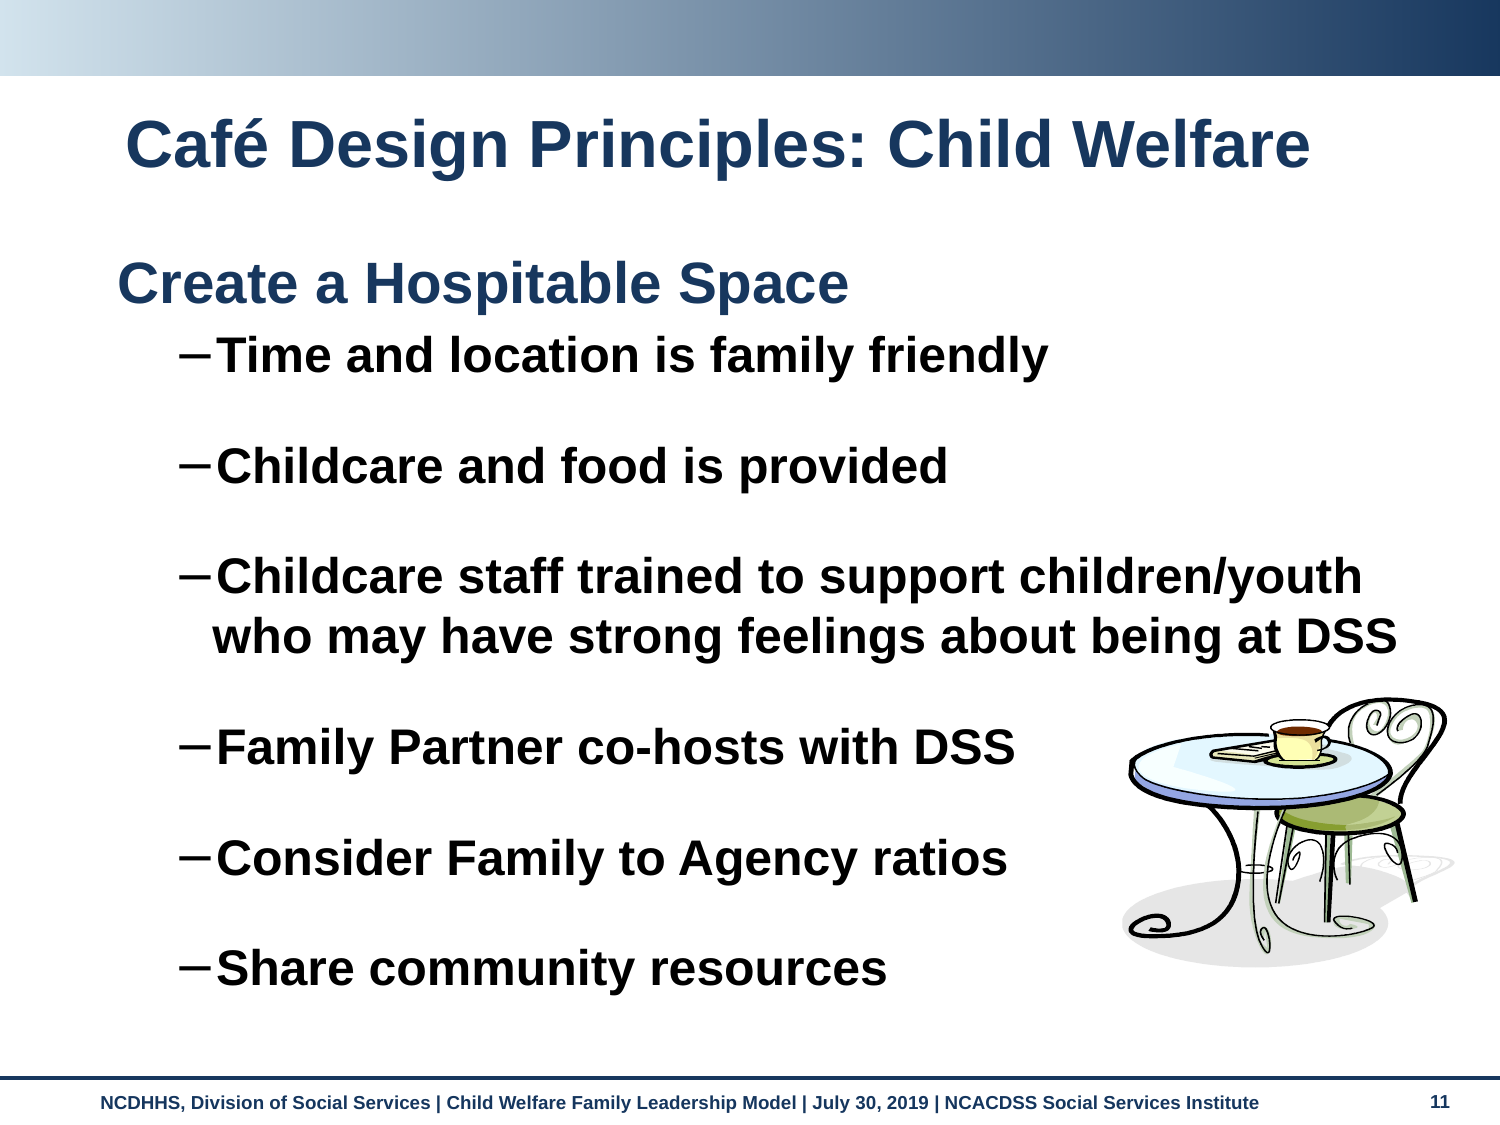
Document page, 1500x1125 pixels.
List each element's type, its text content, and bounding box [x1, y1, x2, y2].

list Create a Hospitable Space Time and location is family friendly Childcare and food is provided Childcare staff trained to support children/youth who may have strong feelings about being at DSS Family Partner co-hosts with DSS Consider Family to Agency ratios Share community resources [103, 237, 1439, 1025]
title Café Design Principles: Child Welfare [110, 102, 1398, 193]
picture [1122, 694, 1458, 970]
